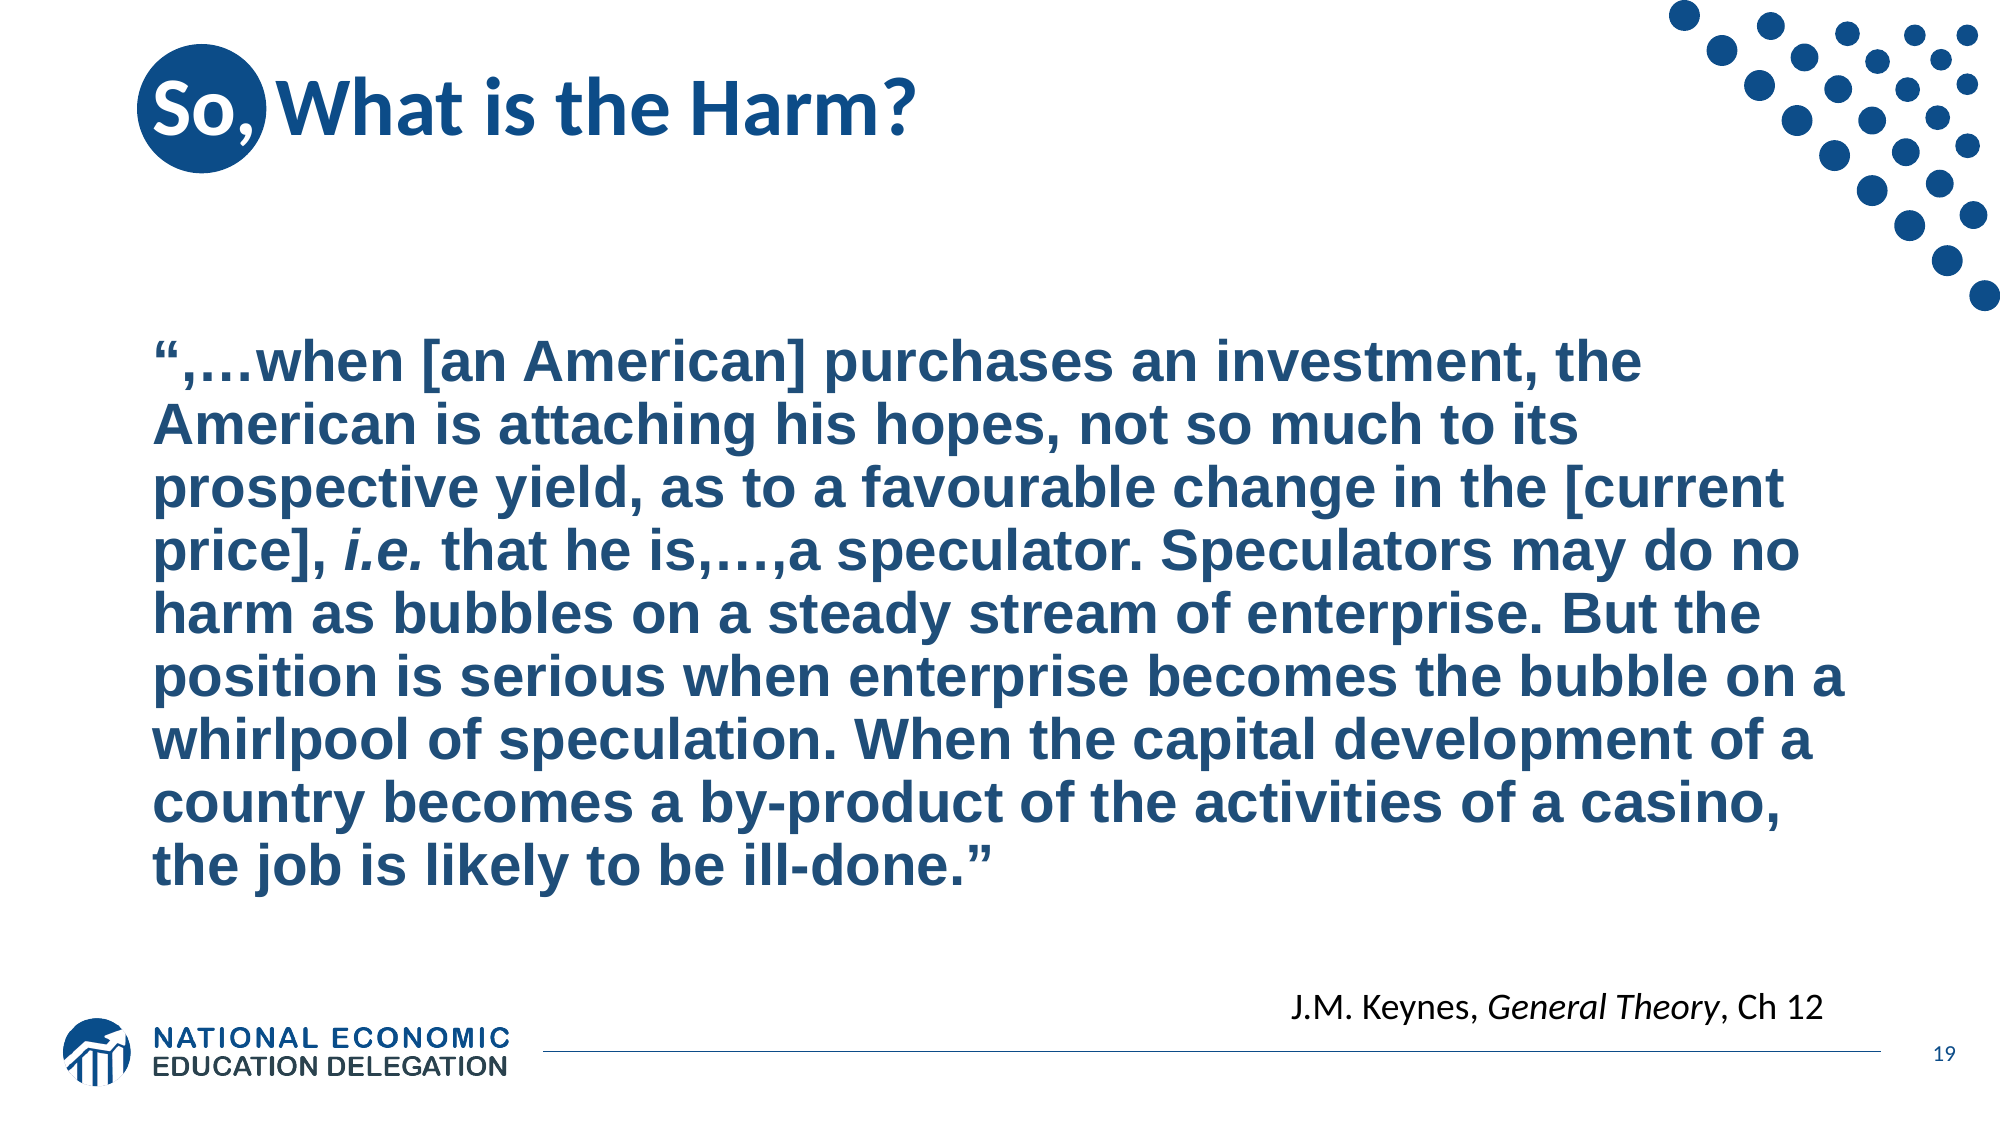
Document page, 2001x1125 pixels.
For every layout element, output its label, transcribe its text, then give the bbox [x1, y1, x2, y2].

slide_number 19 [1521, 1022, 1972, 1082]
picture [55, 1013, 520, 1091]
title So, What is the Harm? [137, 0, 1863, 218]
list “,…when [an American] purchases an investment, the American is attaching his hopes, not so much to its prospective yield, as to a favourable change in the [current price], i.e. that he is,…,a speculator. Speculators may do no harm as bubbles on a steady stream of enterprise. But the position is serious when enterprise becomes the bubble on a whirlpool of speculation. When the capital development of a country becomes a by-product of the activities of a casino, the job is likely to be ill-done.” [137, 257, 1863, 972]
text_box J.M. Keynes, General Theory, Ch 12 [1276, 974, 1926, 1035]
text_box [924, 487, 1075, 638]
